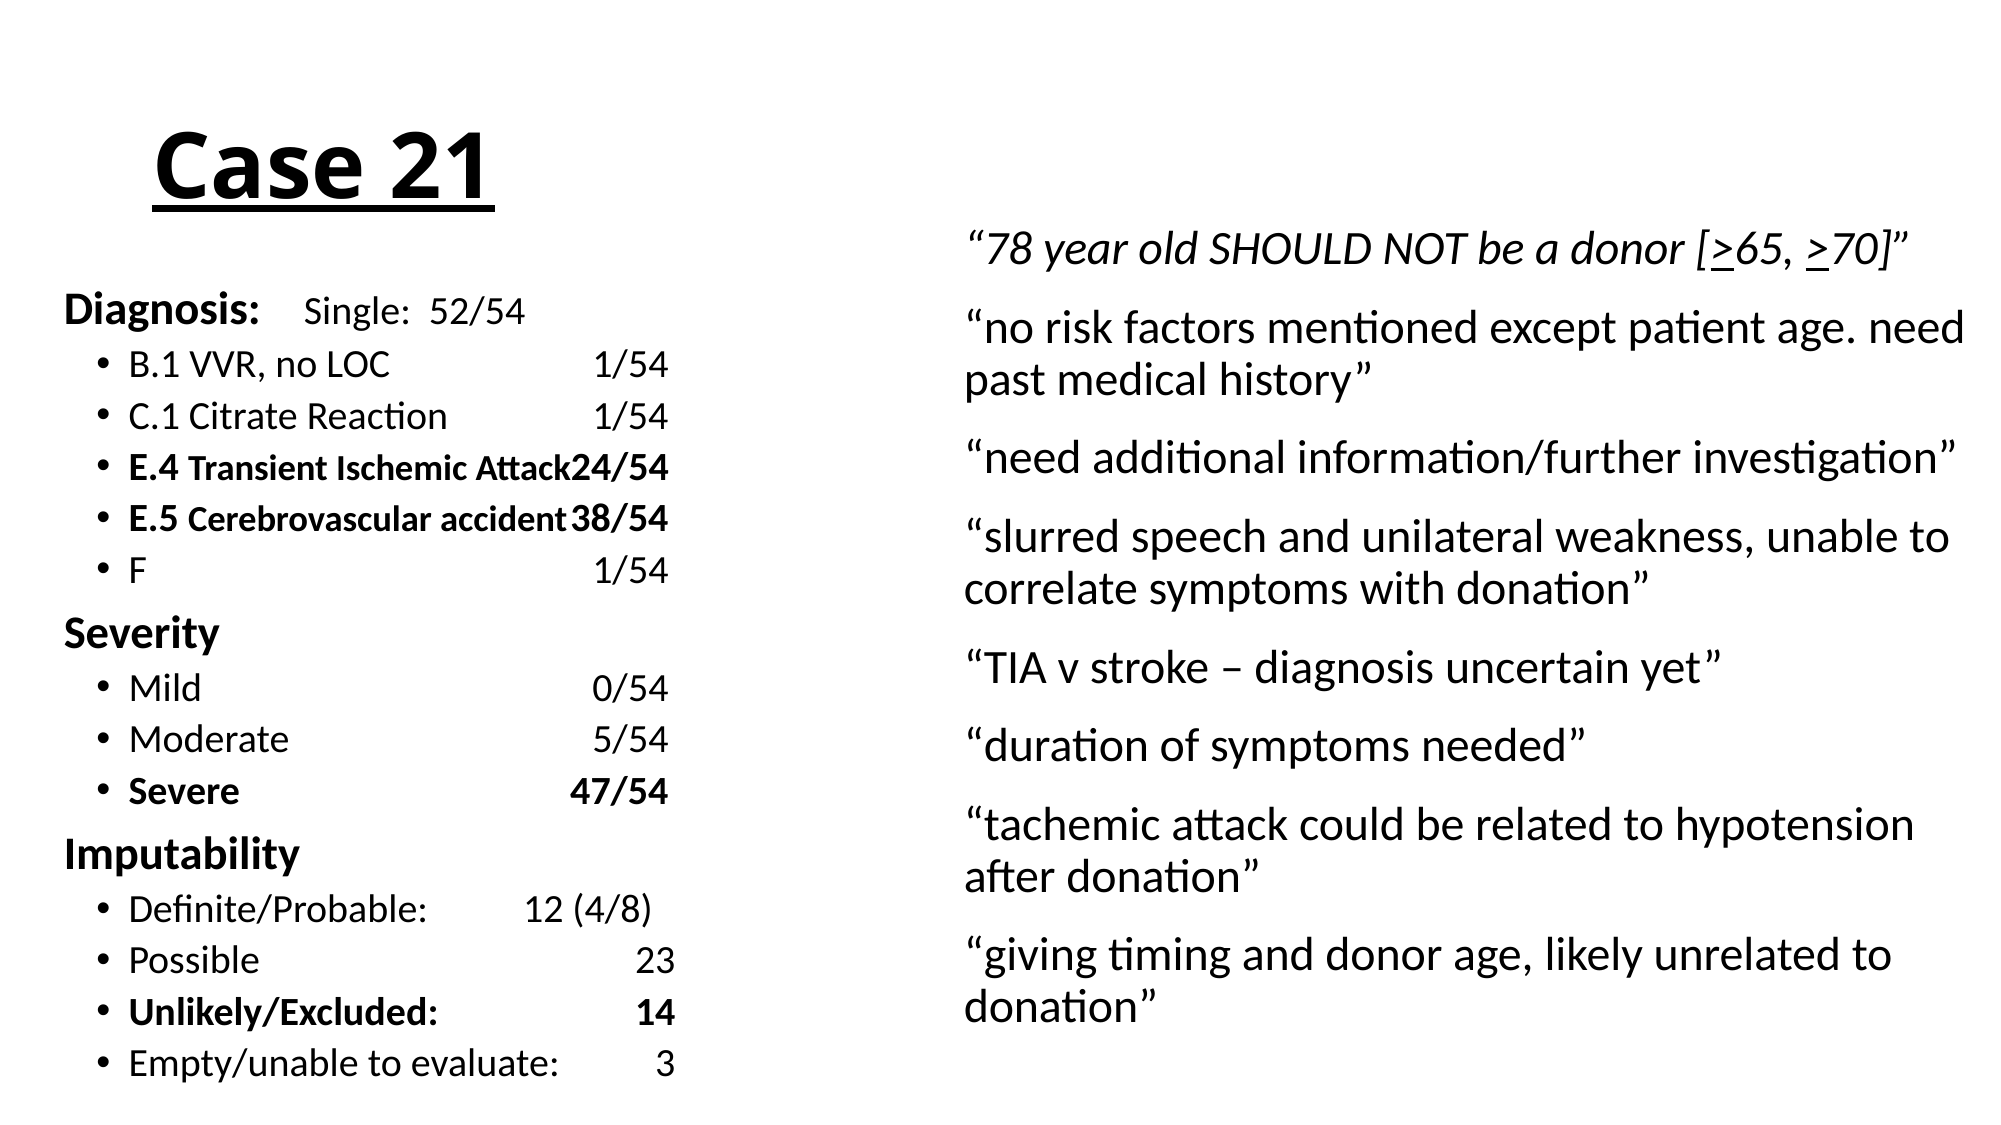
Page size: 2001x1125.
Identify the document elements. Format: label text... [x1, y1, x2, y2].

title Case 21 [137, 59, 1863, 278]
list “78 year old SHOULD NOT be a donor [>65, >70]” “no risk factors mentioned except patient age. need past medical history” “need additional information/further investigation” “slurred speech and unilateral weakness, unable to correlate symptoms with donation” “TIA v stroke – diagnosis uncertain yet” “duration of symptoms needed” “tachemic attack could be related to hypotension after donation” “giving timing and donor age, likely unrelated to donation” [948, 216, 1982, 1098]
list Diagnosis: Single: 52/54 B.1 VVR, no LOC 1/54 C.1 Citrate Reaction 1/54 E.4 Transient Ischemic Attack 24/54 E.5 Cerebrovascular accident 38/54 F 1/54 Severity Mild 0/54 Moderate 5/54 Severe 47/54 Imputability Definite/Probable: 12 (4/8) Possible 23 Unlikely/Excluded: 14 Empty/unable to evaluate: 3 [48, 277, 928, 1098]
